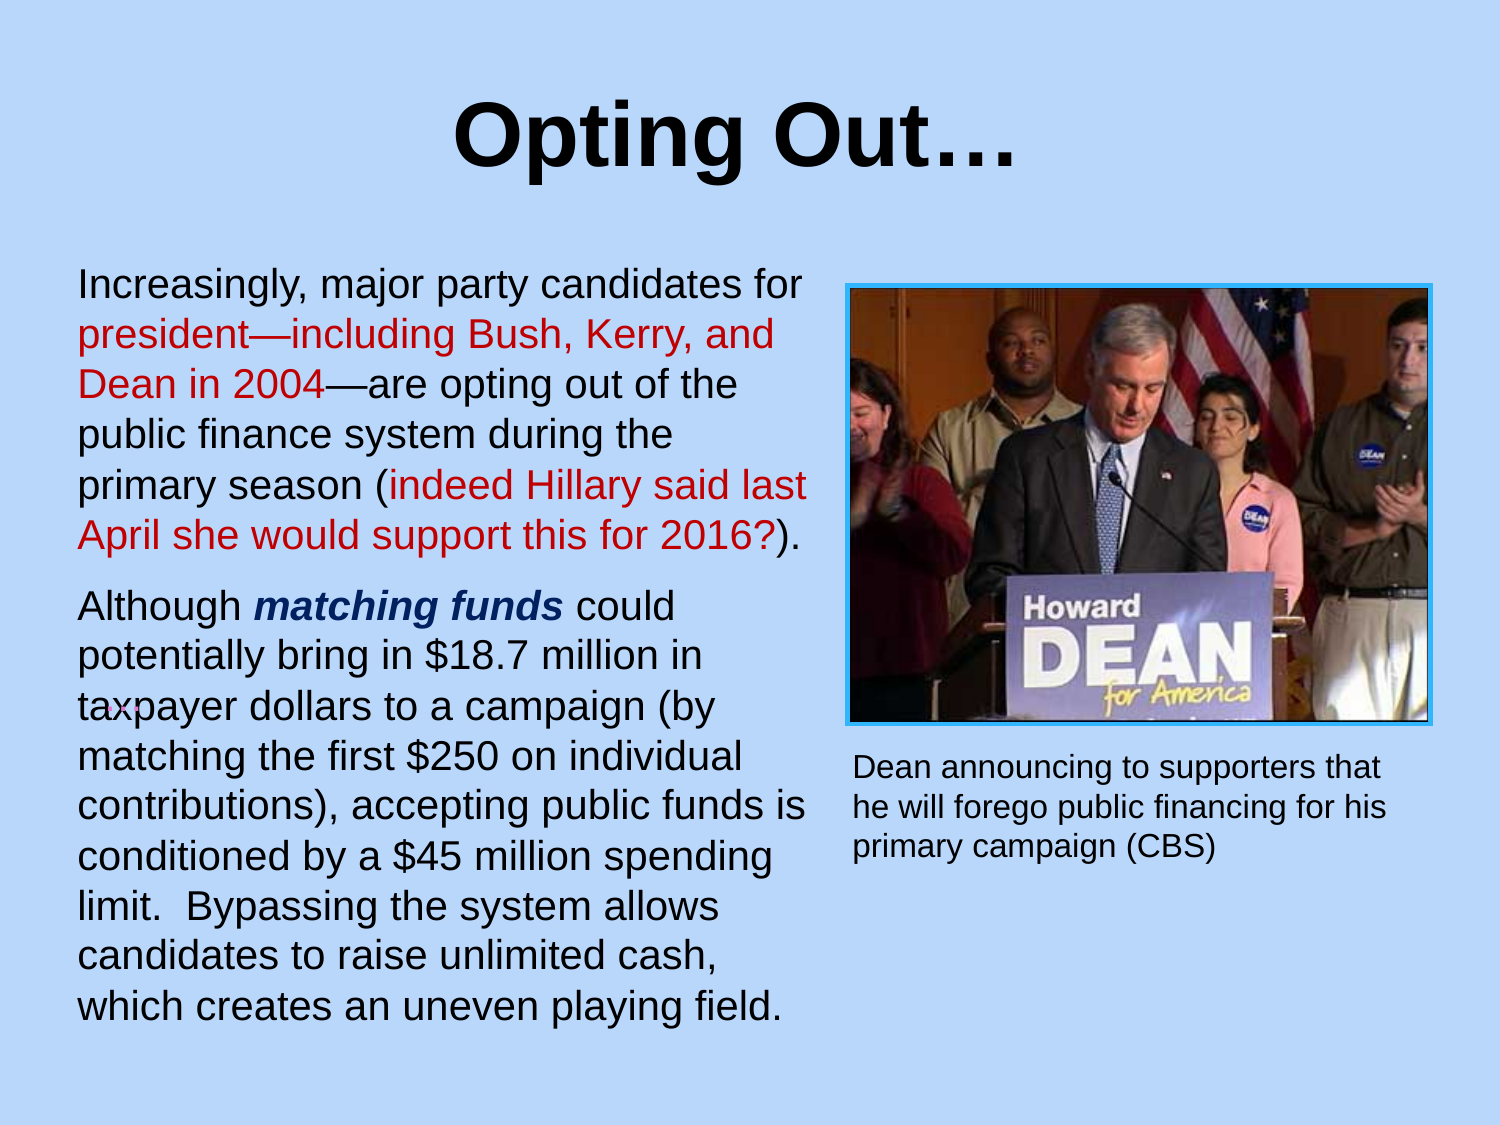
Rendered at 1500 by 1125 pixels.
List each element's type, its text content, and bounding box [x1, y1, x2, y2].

text_box Increasingly, major party candidates for president—including Bush, Kerry, and Dean in 2004—are opting out of the public finance system during the primary season (indeed Hillary said last April she would support this for 2016?). Although matching funds could potentially bring in $18.7 million in taxpayer dollars to a campaign (by matching the first $250 on individual contributions), accepting public funds is conditioned by a $45 million spending limit. Bypassing the system allows candidates to raise unlimited cash, which creates an uneven playing field. [62, 249, 838, 1036]
title Opting Out… [75, 22, 1400, 238]
text_box Dean announcing to supporters that he will forego public financing for his primary campaign (CBS) [837, 737, 1438, 912]
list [849, 287, 1429, 723]
text_box … [87, 662, 775, 728]
